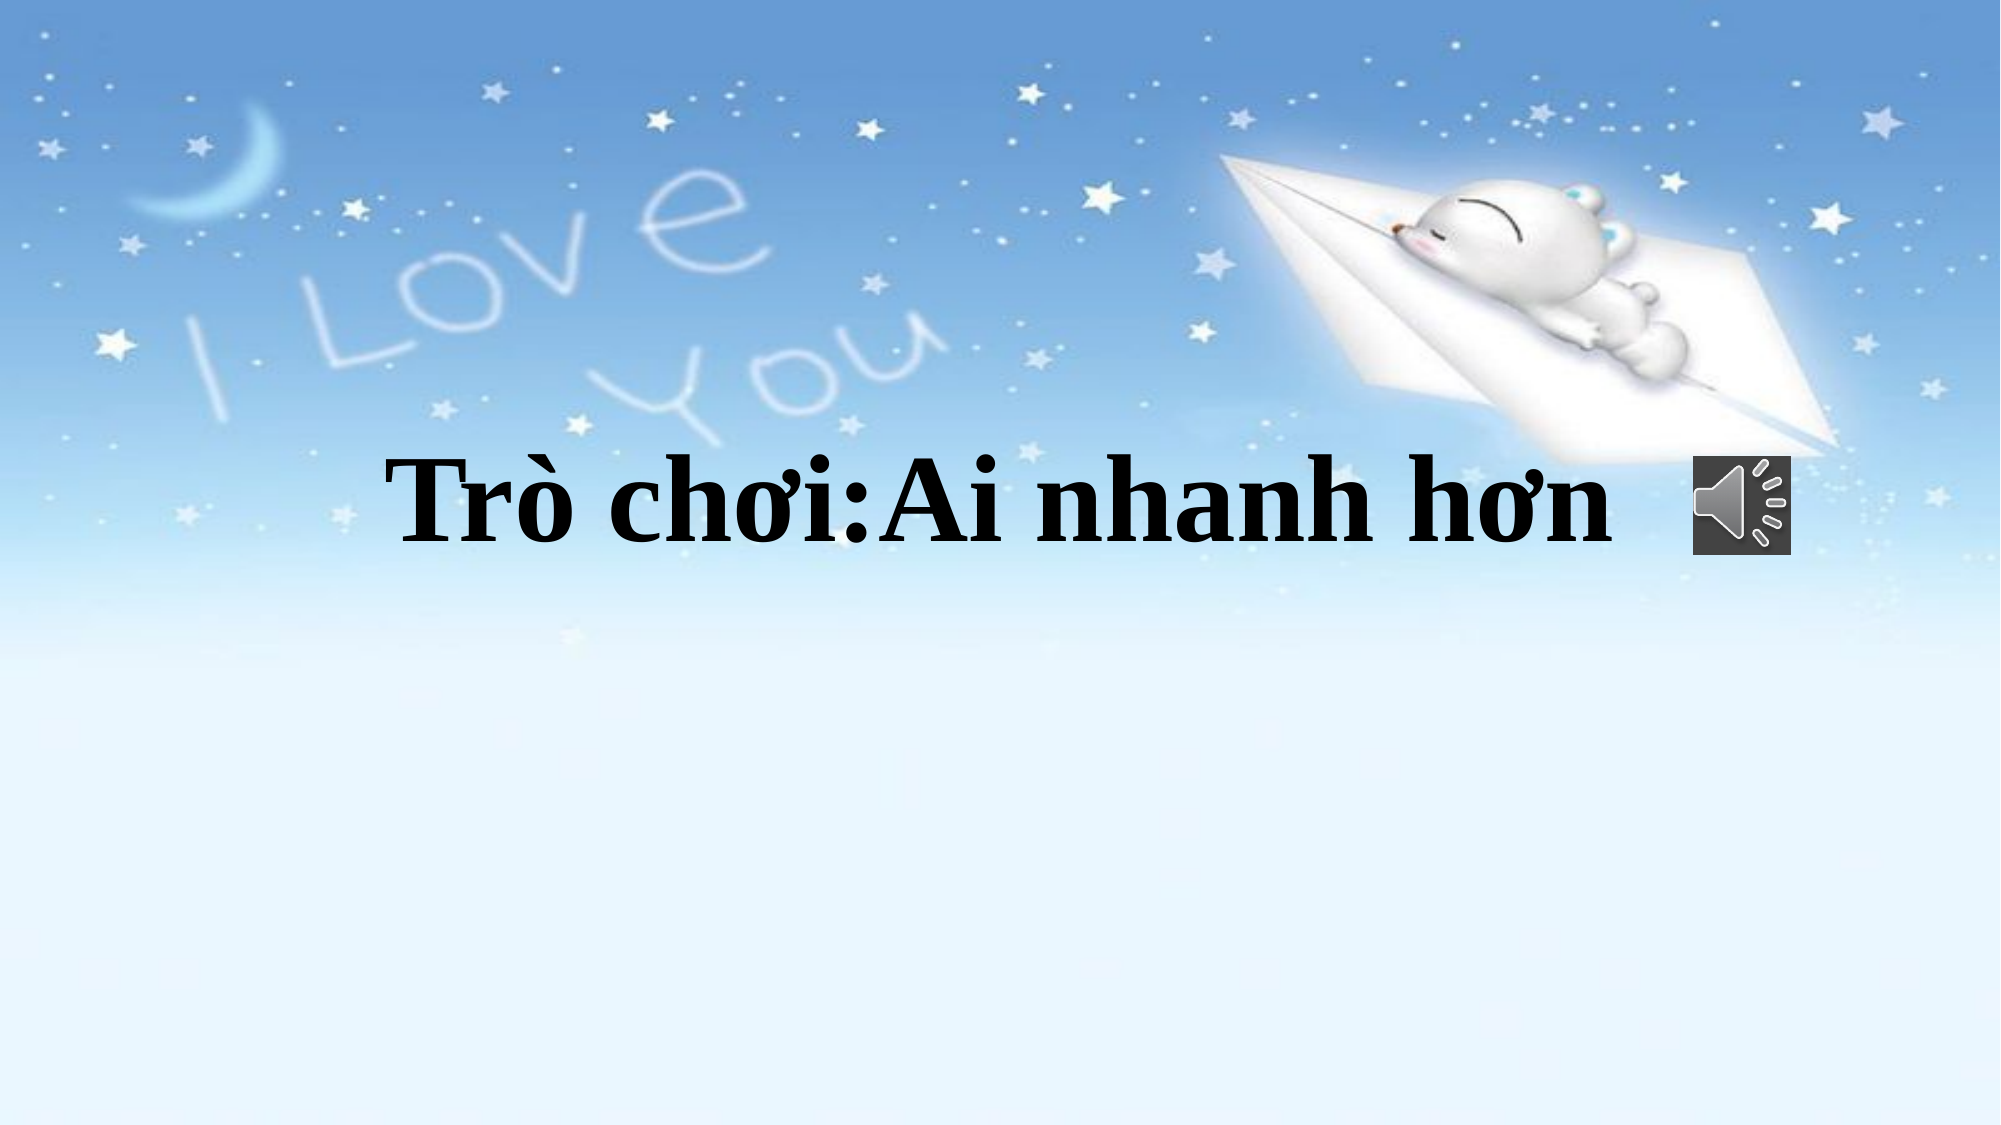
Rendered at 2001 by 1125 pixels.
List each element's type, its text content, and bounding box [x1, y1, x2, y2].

title Trò chơi:Ai nhanh hơn [249, 184, 1750, 576]
picture [0, 0, 2001, 1125]
